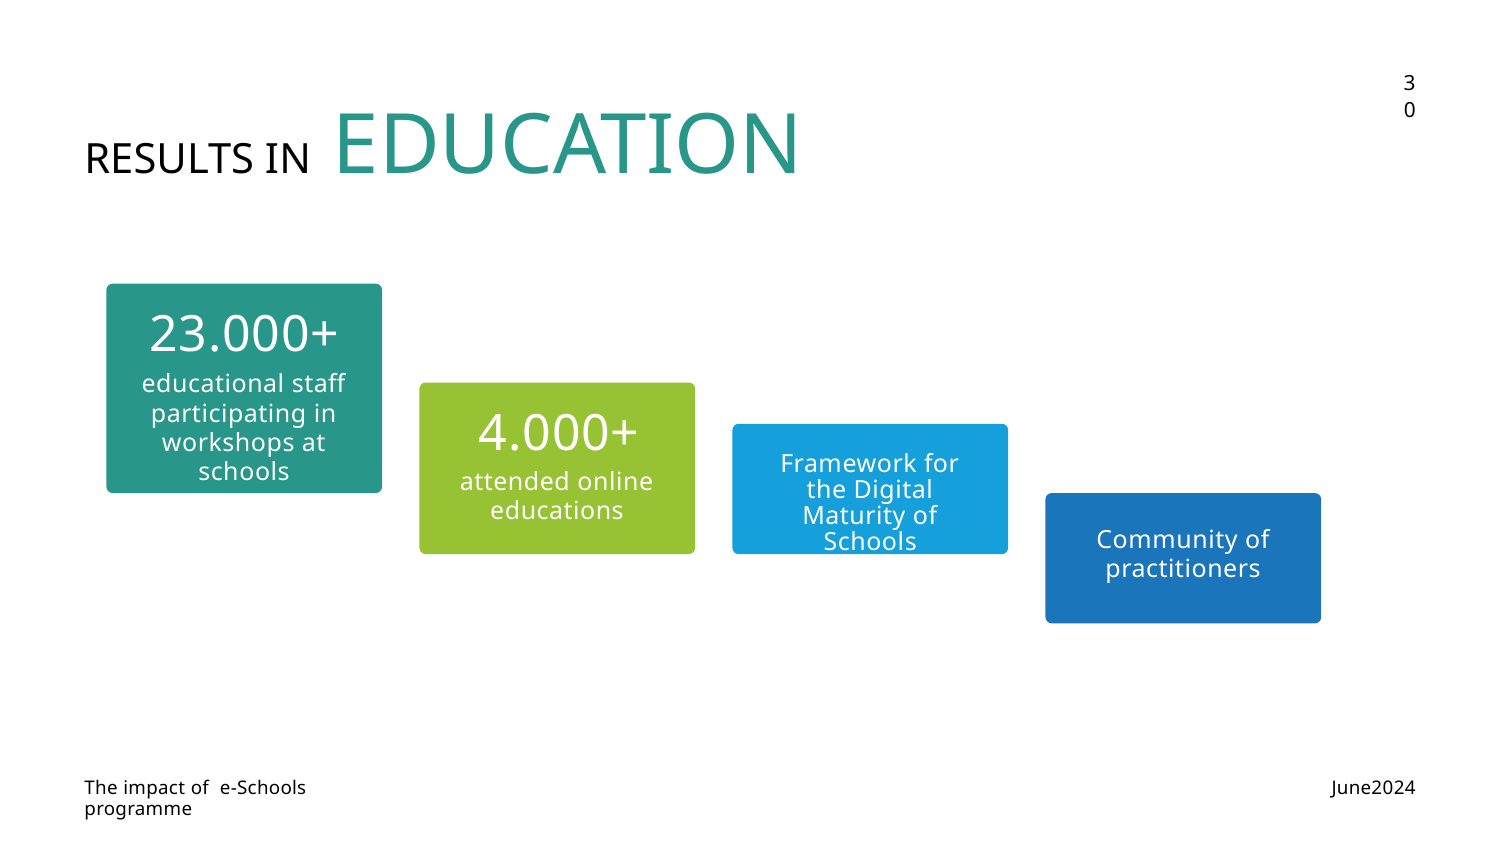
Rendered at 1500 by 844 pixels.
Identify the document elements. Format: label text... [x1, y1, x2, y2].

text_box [732, 423, 1009, 555]
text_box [84, 777, 1416, 800]
text_box RESULTS IN EDUCATION [84, 94, 1038, 191]
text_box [419, 382, 696, 555]
text_box 30 [1392, 68, 1416, 122]
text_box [106, 283, 383, 494]
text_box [1045, 492, 1322, 624]
